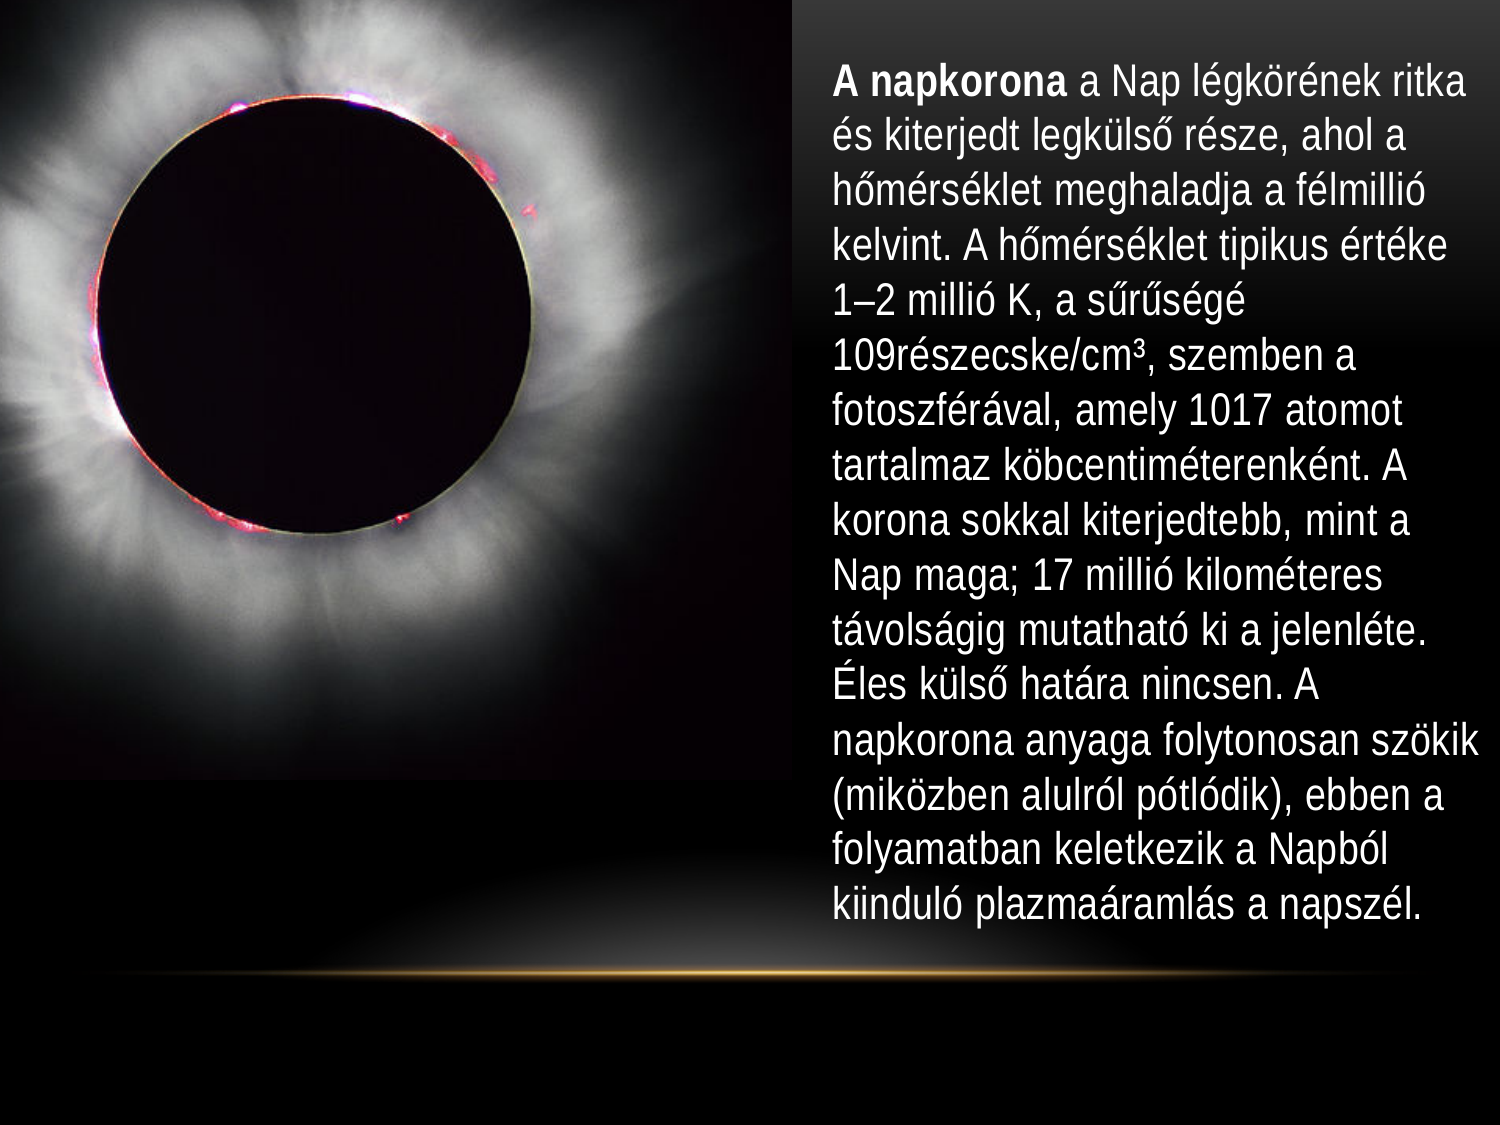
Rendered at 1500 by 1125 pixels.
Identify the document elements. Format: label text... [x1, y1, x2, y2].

list A napkorona a Nap légkörének ritka és kiterjedt legkülső része, ahol a hőmérséklet meghaladja a félmillió kelvint. A hőmérséklet tipikus értéke 1–2 millió K, a sűrűségé 109részecske/cm³, szemben a fotoszférával, amely 1017 atomot tartalmaz köbcentiméterenként. A korona sokkal kiterjedtebb, mint a Nap maga; 17 millió kilométeres távolságig mutatható ki a jelenléte. Éles külső határa nincsen. A napkorona anyaga folytonosan szökik (miközben alulról pótlódik), ebben a folyamatban keletkezik a Napból kiinduló plazmaáramlás a napszél. [761, 42, 1500, 953]
picture [0, 0, 1500, 1125]
